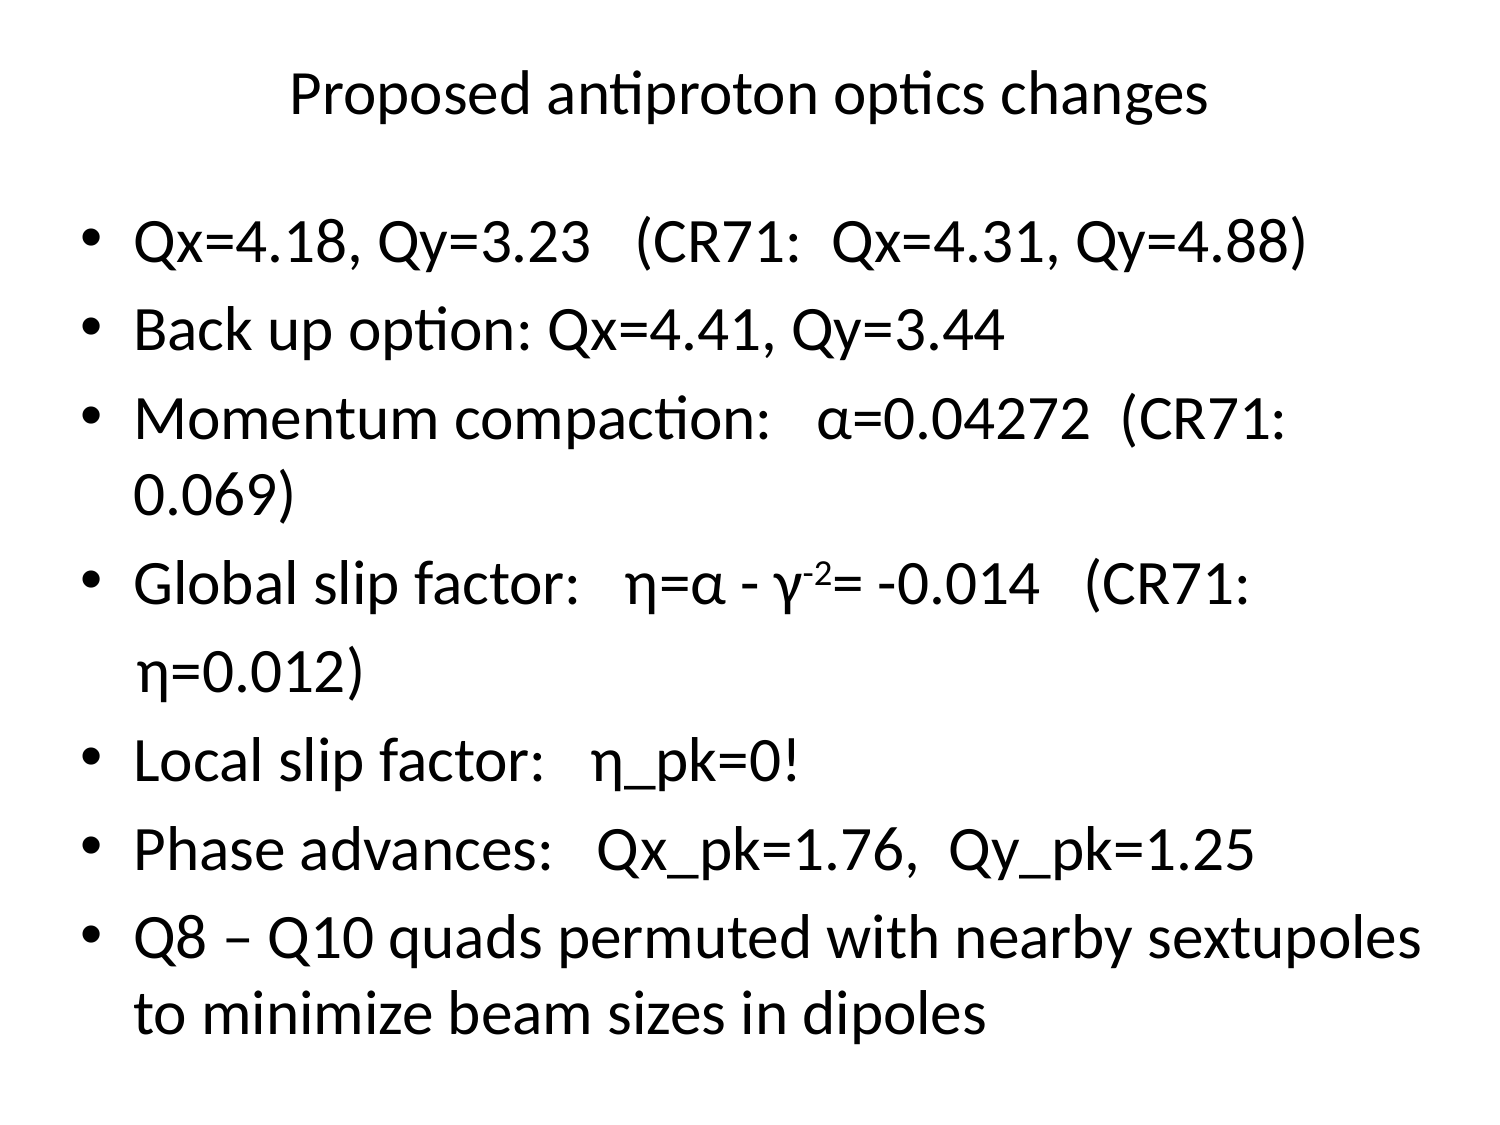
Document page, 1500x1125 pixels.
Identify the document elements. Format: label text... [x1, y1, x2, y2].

title Proposed antiproton optics changes [118, 42, 1382, 135]
list Qx=4.18, Qy=3.23 (CR71: Qx=4.31, Qy=4.88) Back up option: Qx=4.41, Qy=3.44 Momentum compaction: α=0.04272 (CR71: 0.069) Global slip factor: η=α - γ-2= -0.014 (CR71: η=0.012) Local slip factor: η_pk=0! Phase advances: Qx_pk=1.76, Qy_pk=1.25 Q8 – Q10 quads permuted with nearby sextupoles to minimize beam sizes in dipoles [64, 191, 1447, 1059]
